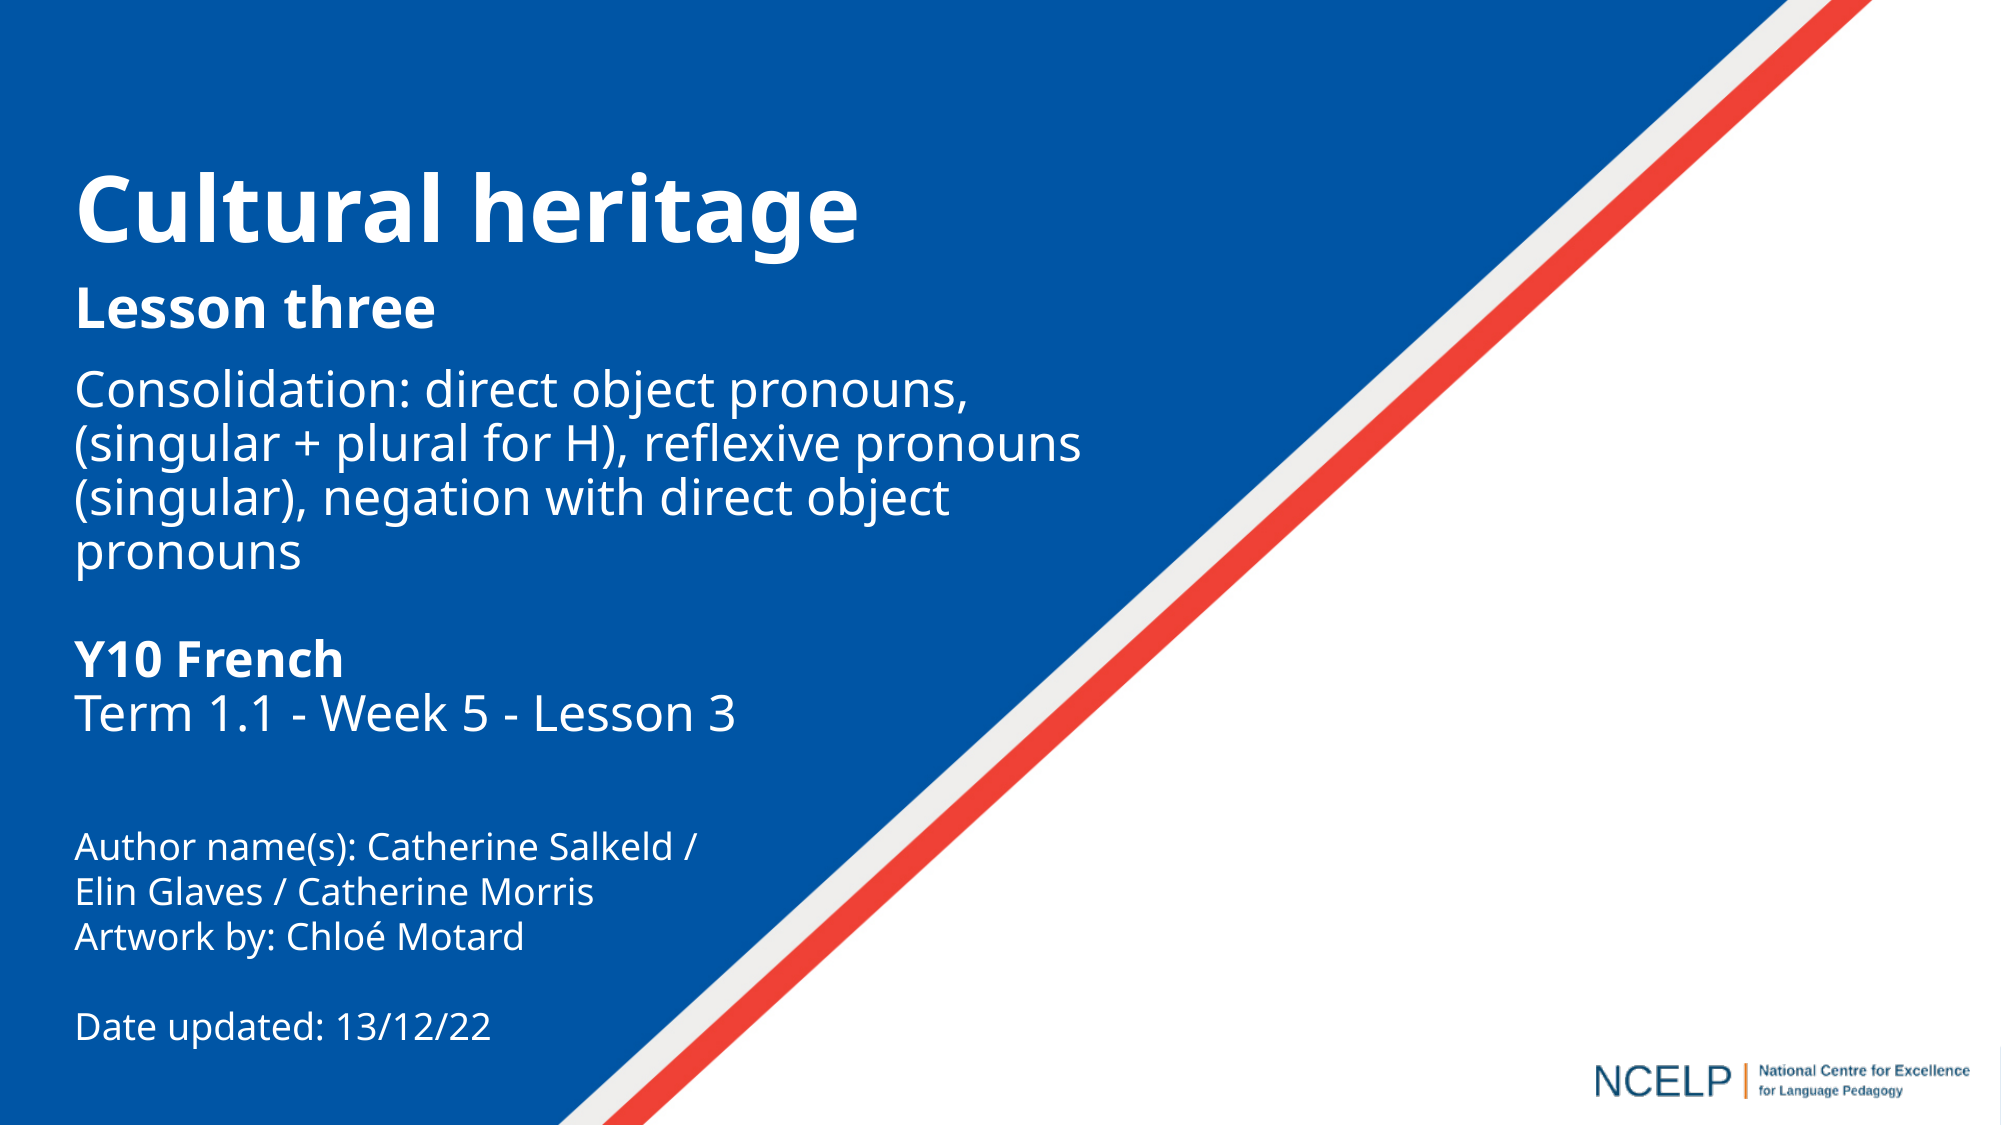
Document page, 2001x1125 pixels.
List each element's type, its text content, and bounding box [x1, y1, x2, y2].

text_box Cultural heritage Lesson three [59, 155, 1327, 350]
text_box Y10 French Term 1.1 - Week 5 - Lesson 3 [59, 626, 814, 816]
text_box Consolidation: direct object pronouns, (singular + plural for H), reflexive pronouns (singular), negation with direct object pronouns [59, 356, 1149, 600]
picture [0, 0, 2001, 1125]
text_box Author name(s): Catherine Salkeld / Elin Glaves / Catherine Morris Artwork by: Chloé Motard Date updated: 13/12/22 [59, 816, 853, 1057]
